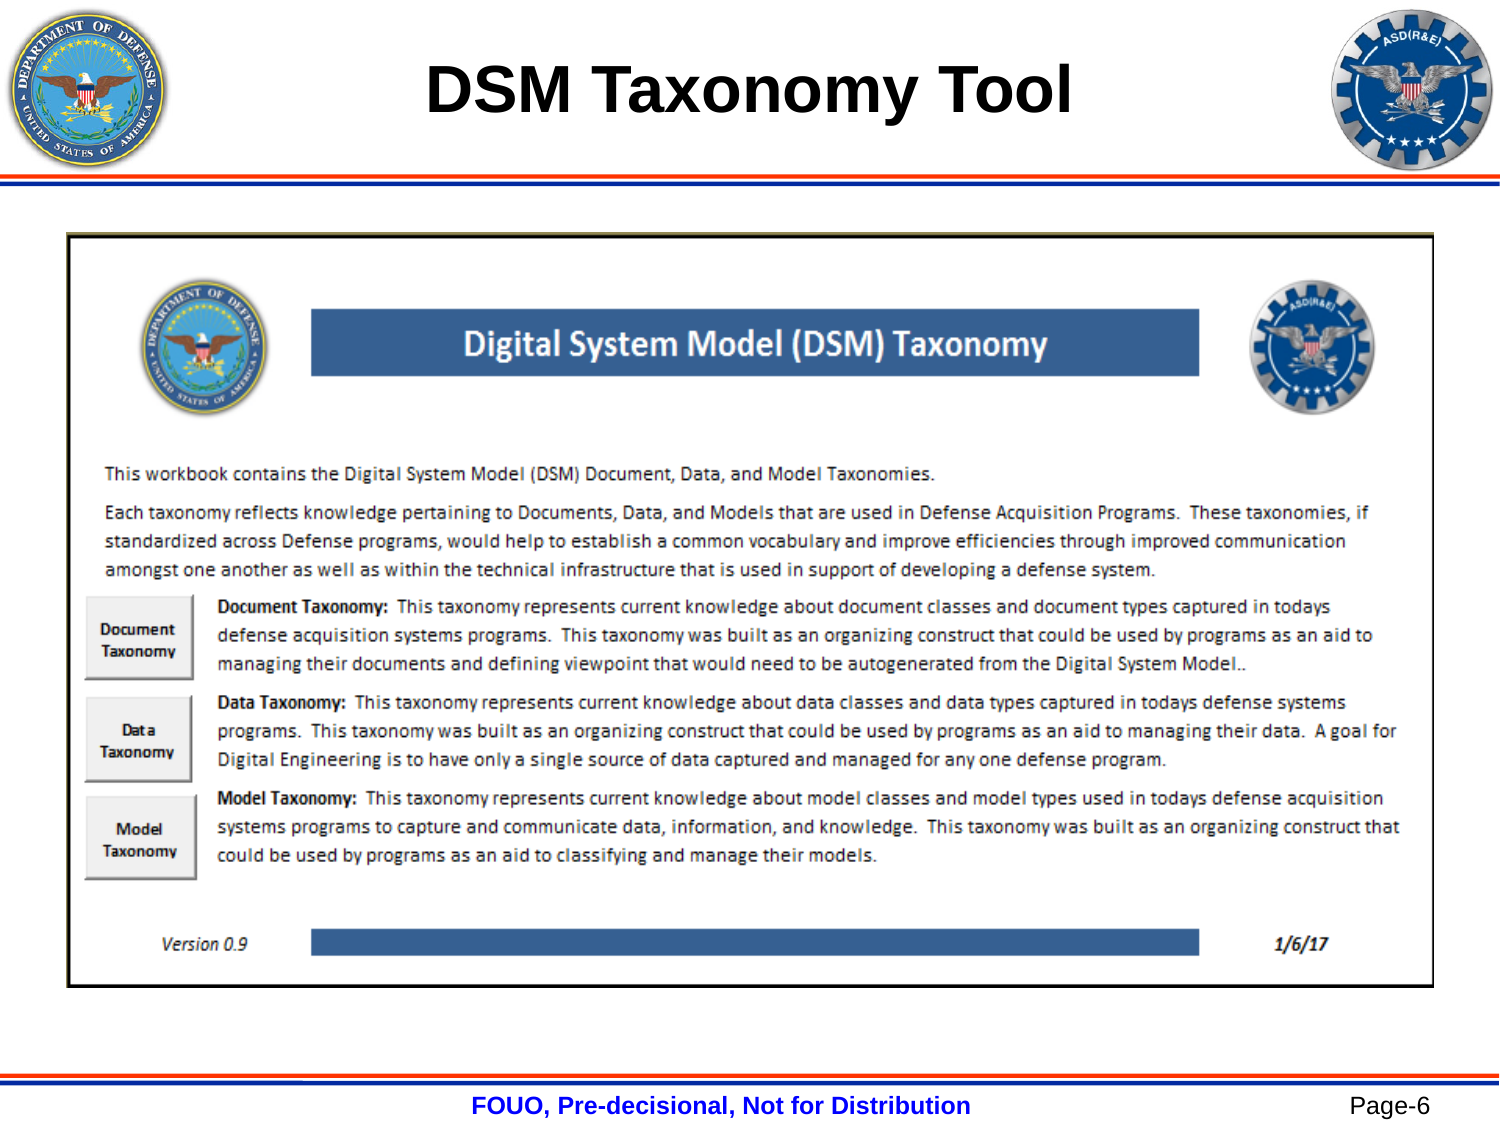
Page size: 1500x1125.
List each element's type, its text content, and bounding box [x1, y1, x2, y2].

picture [3, 4, 173, 173]
picture [65, 231, 1434, 989]
picture [1328, 7, 1494, 173]
title DSM Taxonomy Tool [175, 15, 1325, 169]
